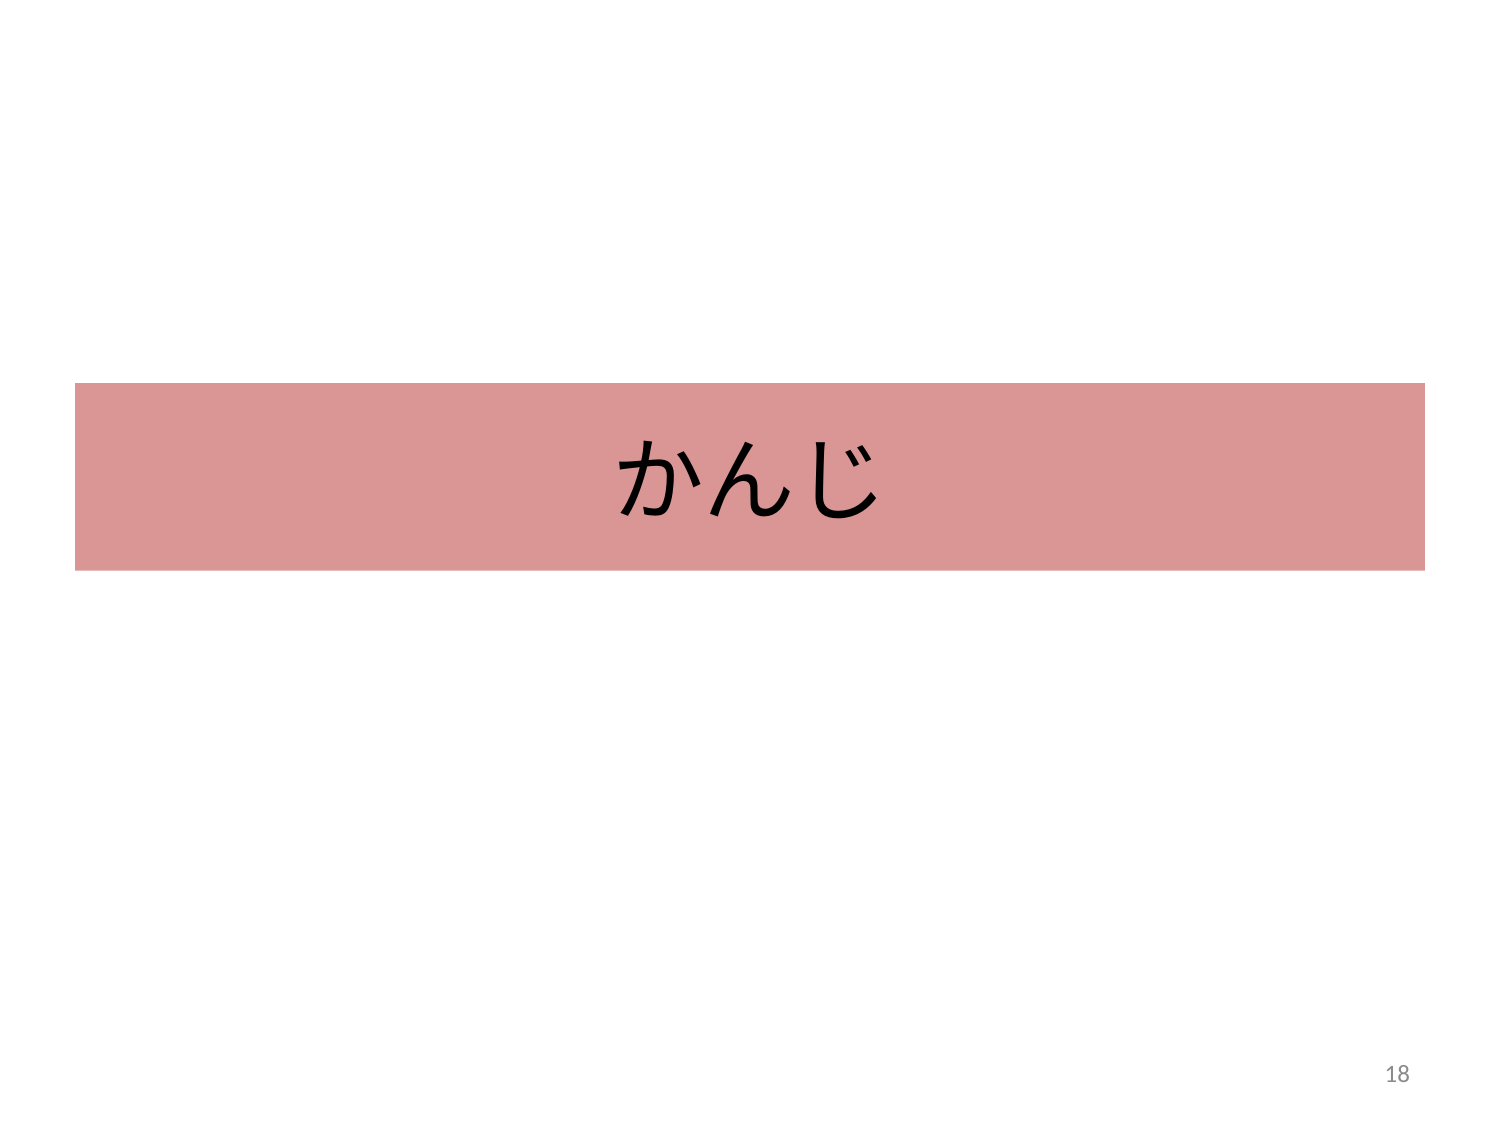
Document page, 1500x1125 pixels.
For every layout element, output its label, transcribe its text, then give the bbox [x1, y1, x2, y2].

title かんじ [75, 383, 1425, 571]
slide_number 18 [1074, 1042, 1425, 1103]
